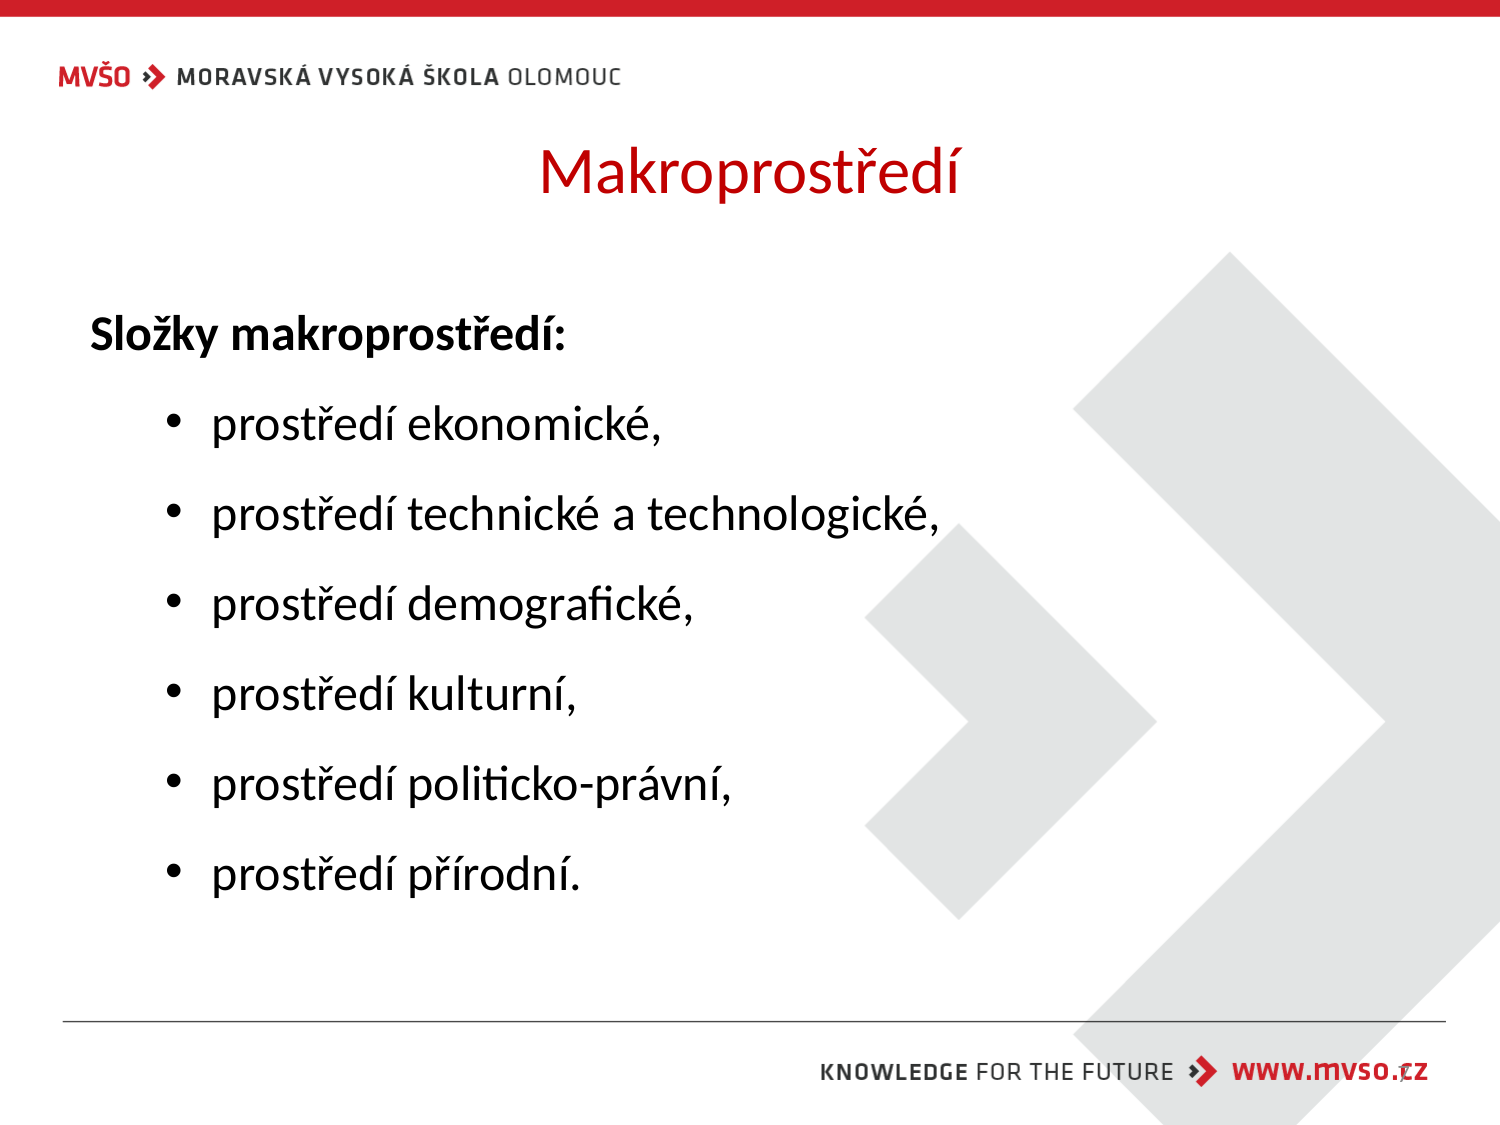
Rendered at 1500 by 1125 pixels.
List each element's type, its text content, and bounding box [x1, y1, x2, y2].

title Makroprostředí [75, 101, 1425, 233]
picture [0, 0, 1500, 1125]
slide_number 7 [1074, 1042, 1425, 1103]
list Složky makroprostředí: prostředí ekonomické, prostředí technické a technologické, prostředí demografické, prostředí kulturní, prostředí politicko-právní, prostředí přírodní. [75, 262, 1425, 1005]
